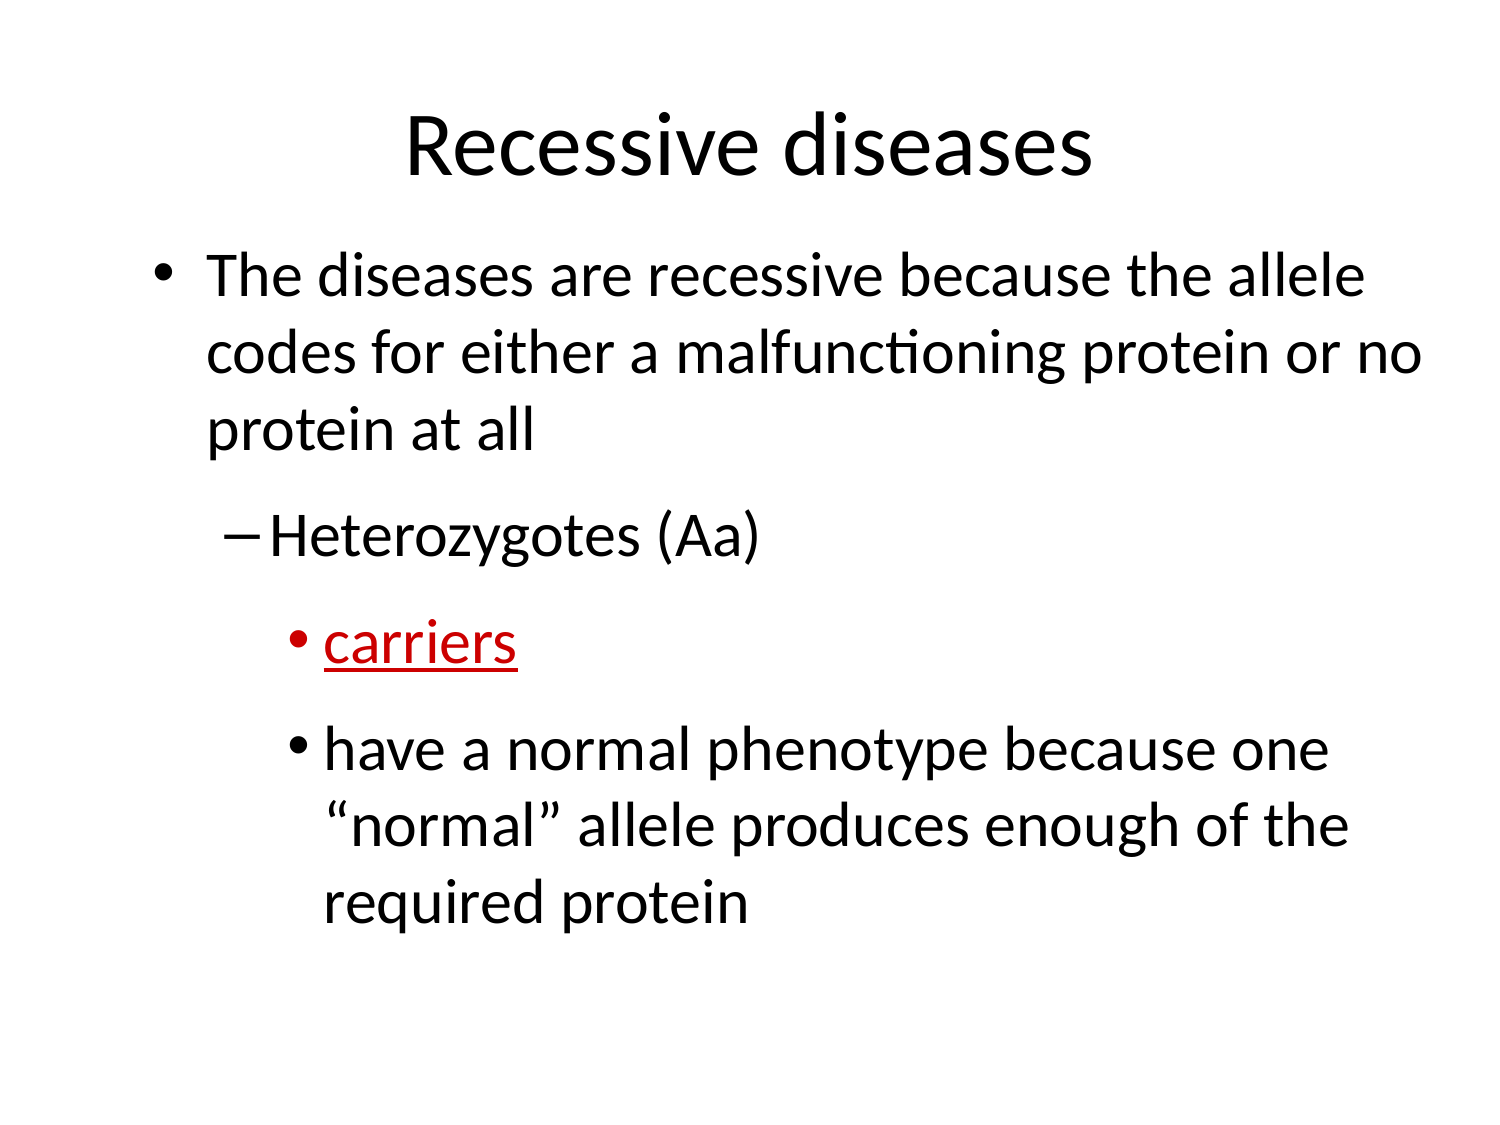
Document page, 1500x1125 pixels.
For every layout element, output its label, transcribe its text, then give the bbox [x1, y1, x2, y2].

title Recessive diseases [75, 45, 1425, 233]
list The diseases are recessive because the allele codes for either a malfunctioning protein or no protein at all Heterozygotes (Aa) carriers have a normal phenotype because one “normal” allele produces enough of the required protein [137, 224, 1463, 950]
